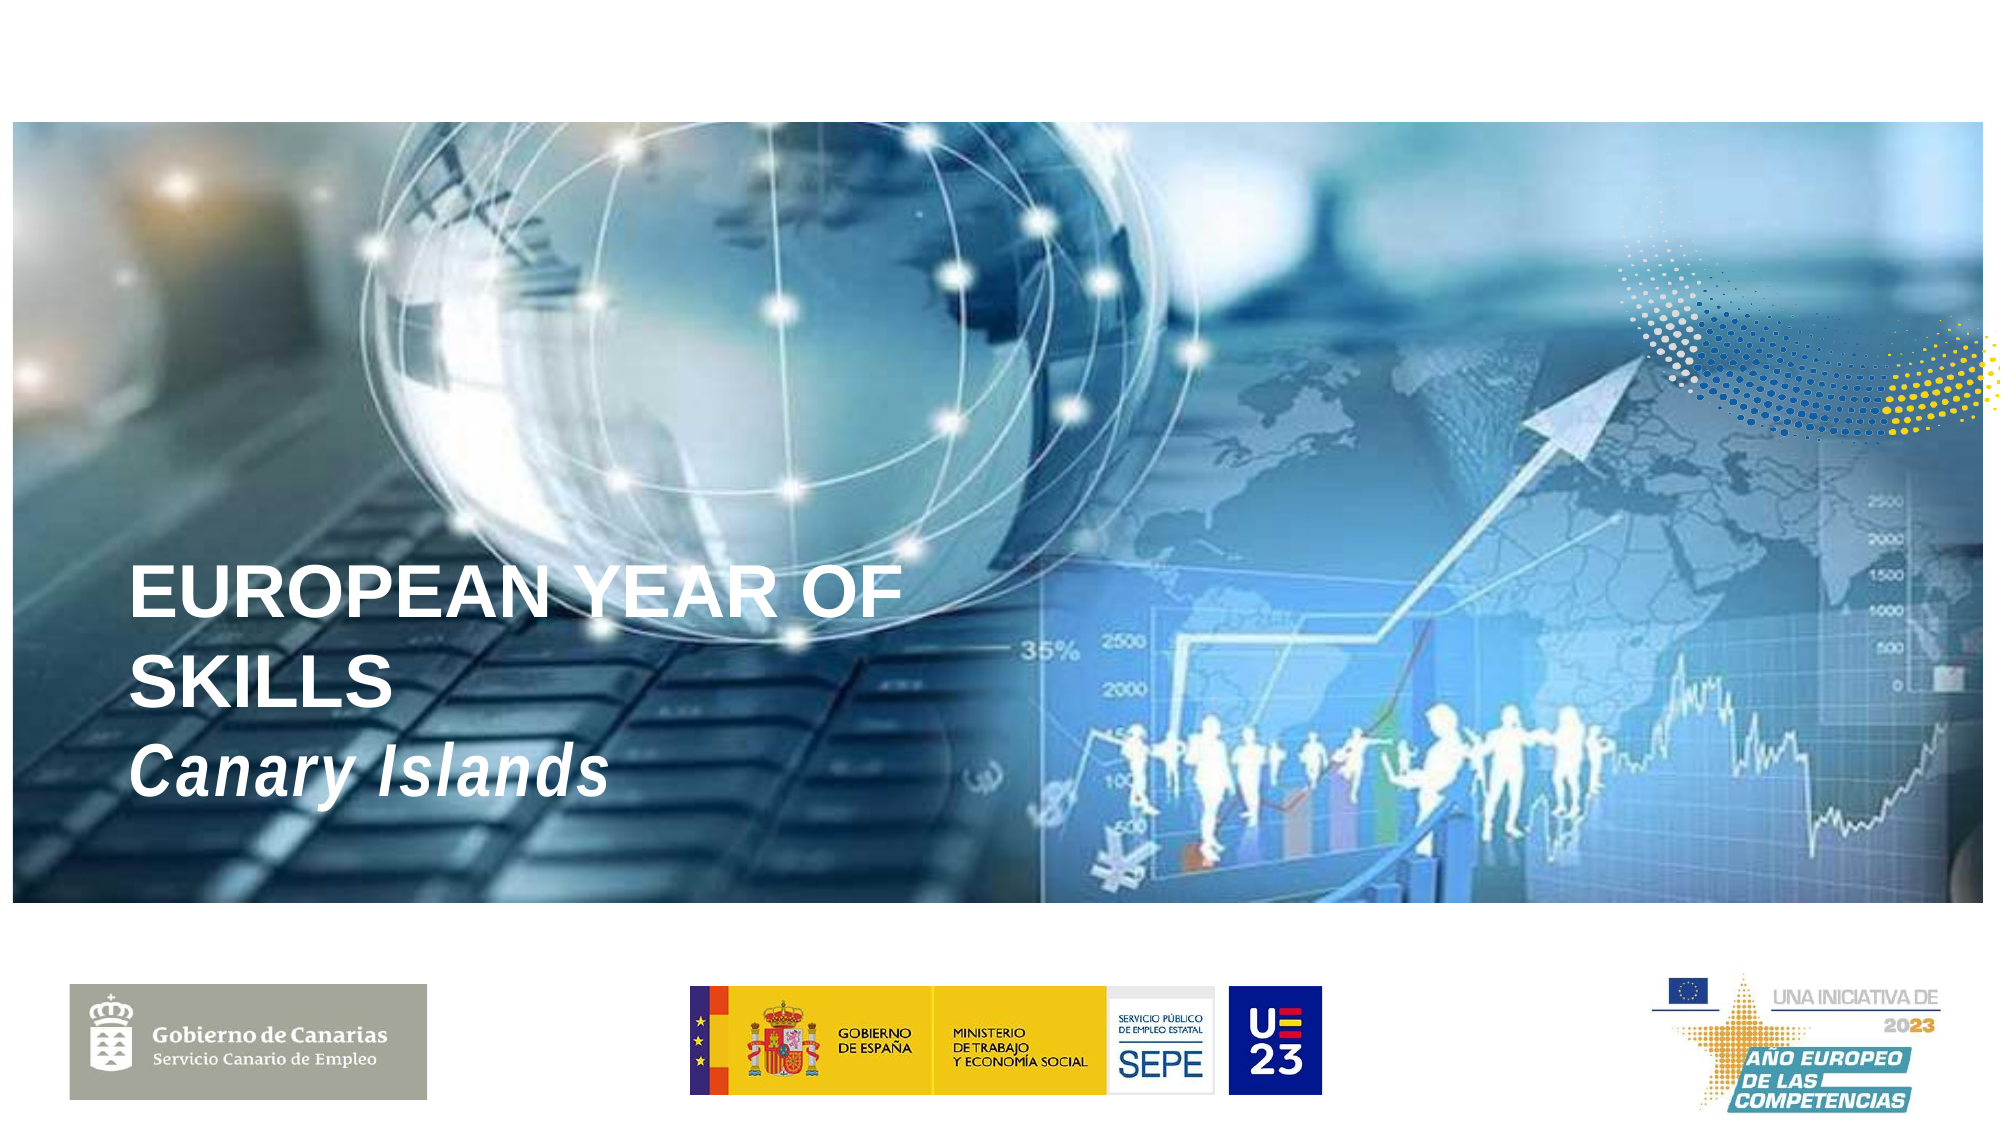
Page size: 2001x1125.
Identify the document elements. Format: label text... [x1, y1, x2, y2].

text_box [1228, 986, 1323, 1095]
text_box EUROPEAN YEAR OF SKILLS Canary Islands [126, 539, 1000, 812]
text_box [1648, 965, 1947, 1115]
text_box [69, 984, 428, 1100]
text_box [12, 122, 1983, 903]
text_box [1611, 240, 2000, 442]
text_box [690, 986, 1215, 1095]
